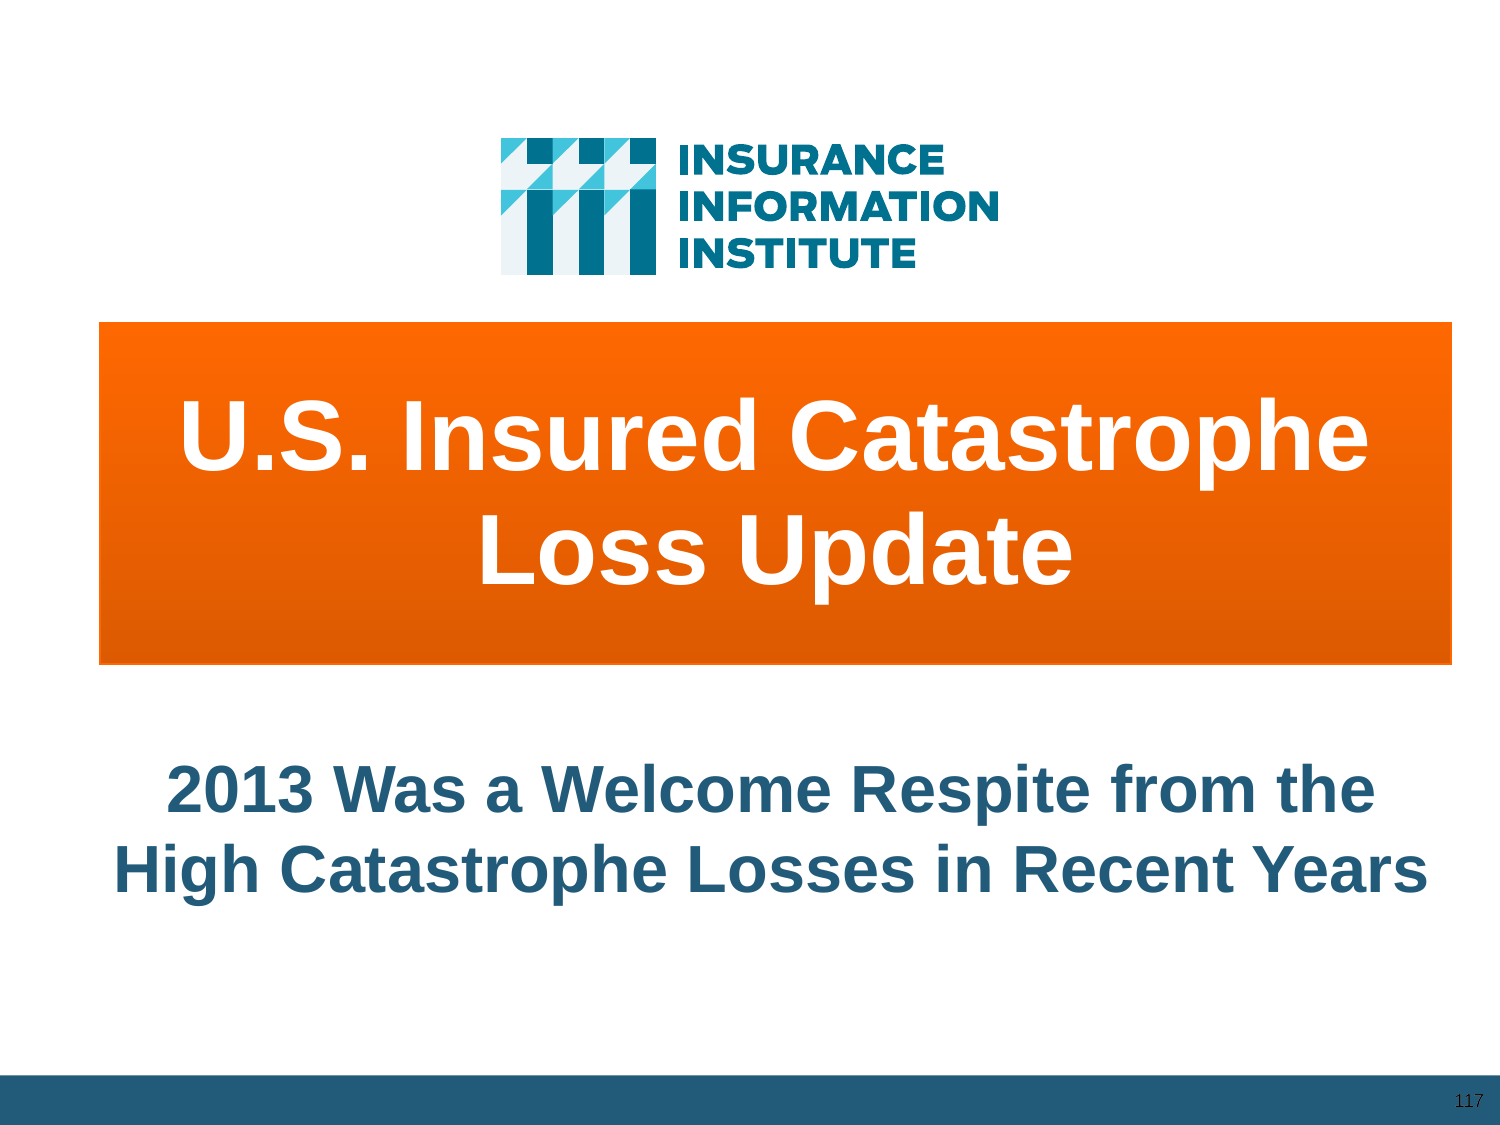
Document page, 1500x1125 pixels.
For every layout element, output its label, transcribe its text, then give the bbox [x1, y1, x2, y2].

picture [500, 137, 998, 275]
text_box U.S. Insured Catastrophe Loss Update [99, 323, 1452, 664]
text_box 2013 Was a Welcome Respite from the High Catastrophe Losses in Recent Years [92, 738, 1452, 913]
slide_number 117 [1410, 1091, 1485, 1112]
text_box [0, 1075, 1500, 1125]
